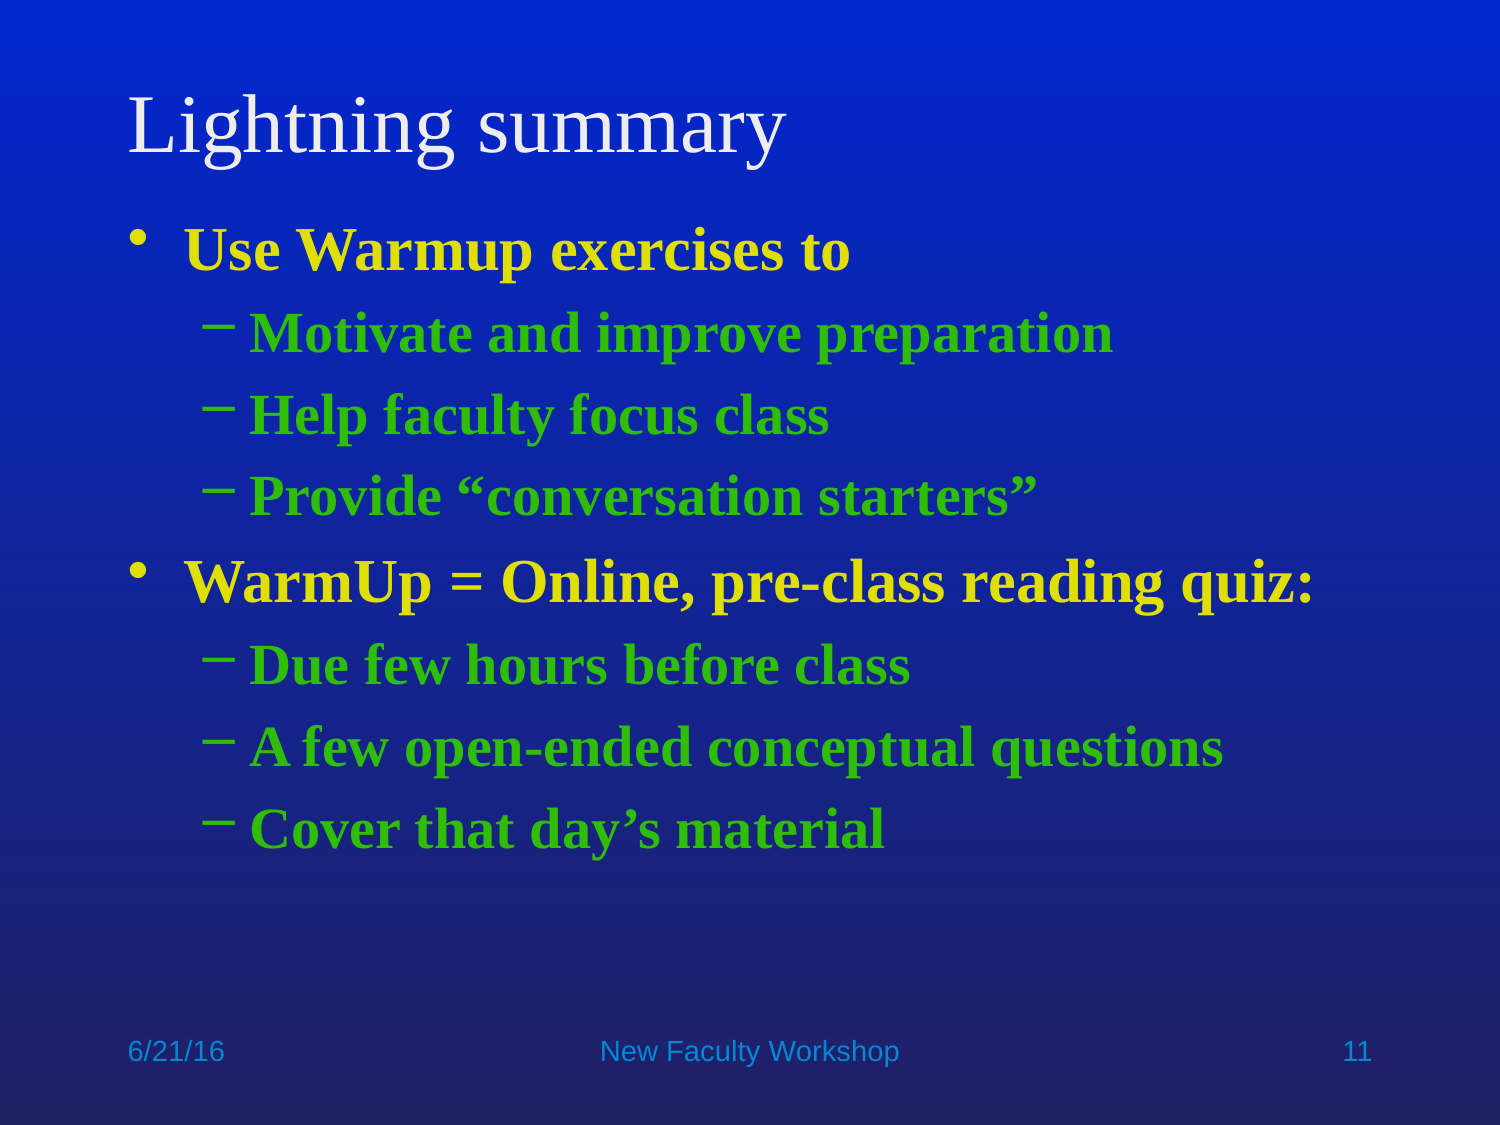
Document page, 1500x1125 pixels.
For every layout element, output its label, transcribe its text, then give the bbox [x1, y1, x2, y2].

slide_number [112, 1025, 425, 1100]
footer New Faculty Workshop [512, 1025, 988, 1100]
list Use Warmup exercises to Motivate and improve preparation Help faculty focus class Provide “conversation starters” WarmUp = Online, pre-class reading quiz: Due few hours before class A few open-ended conceptual questions Cover that day’s material [112, 200, 1388, 1000]
title Lightning summary [112, 62, 1388, 175]
